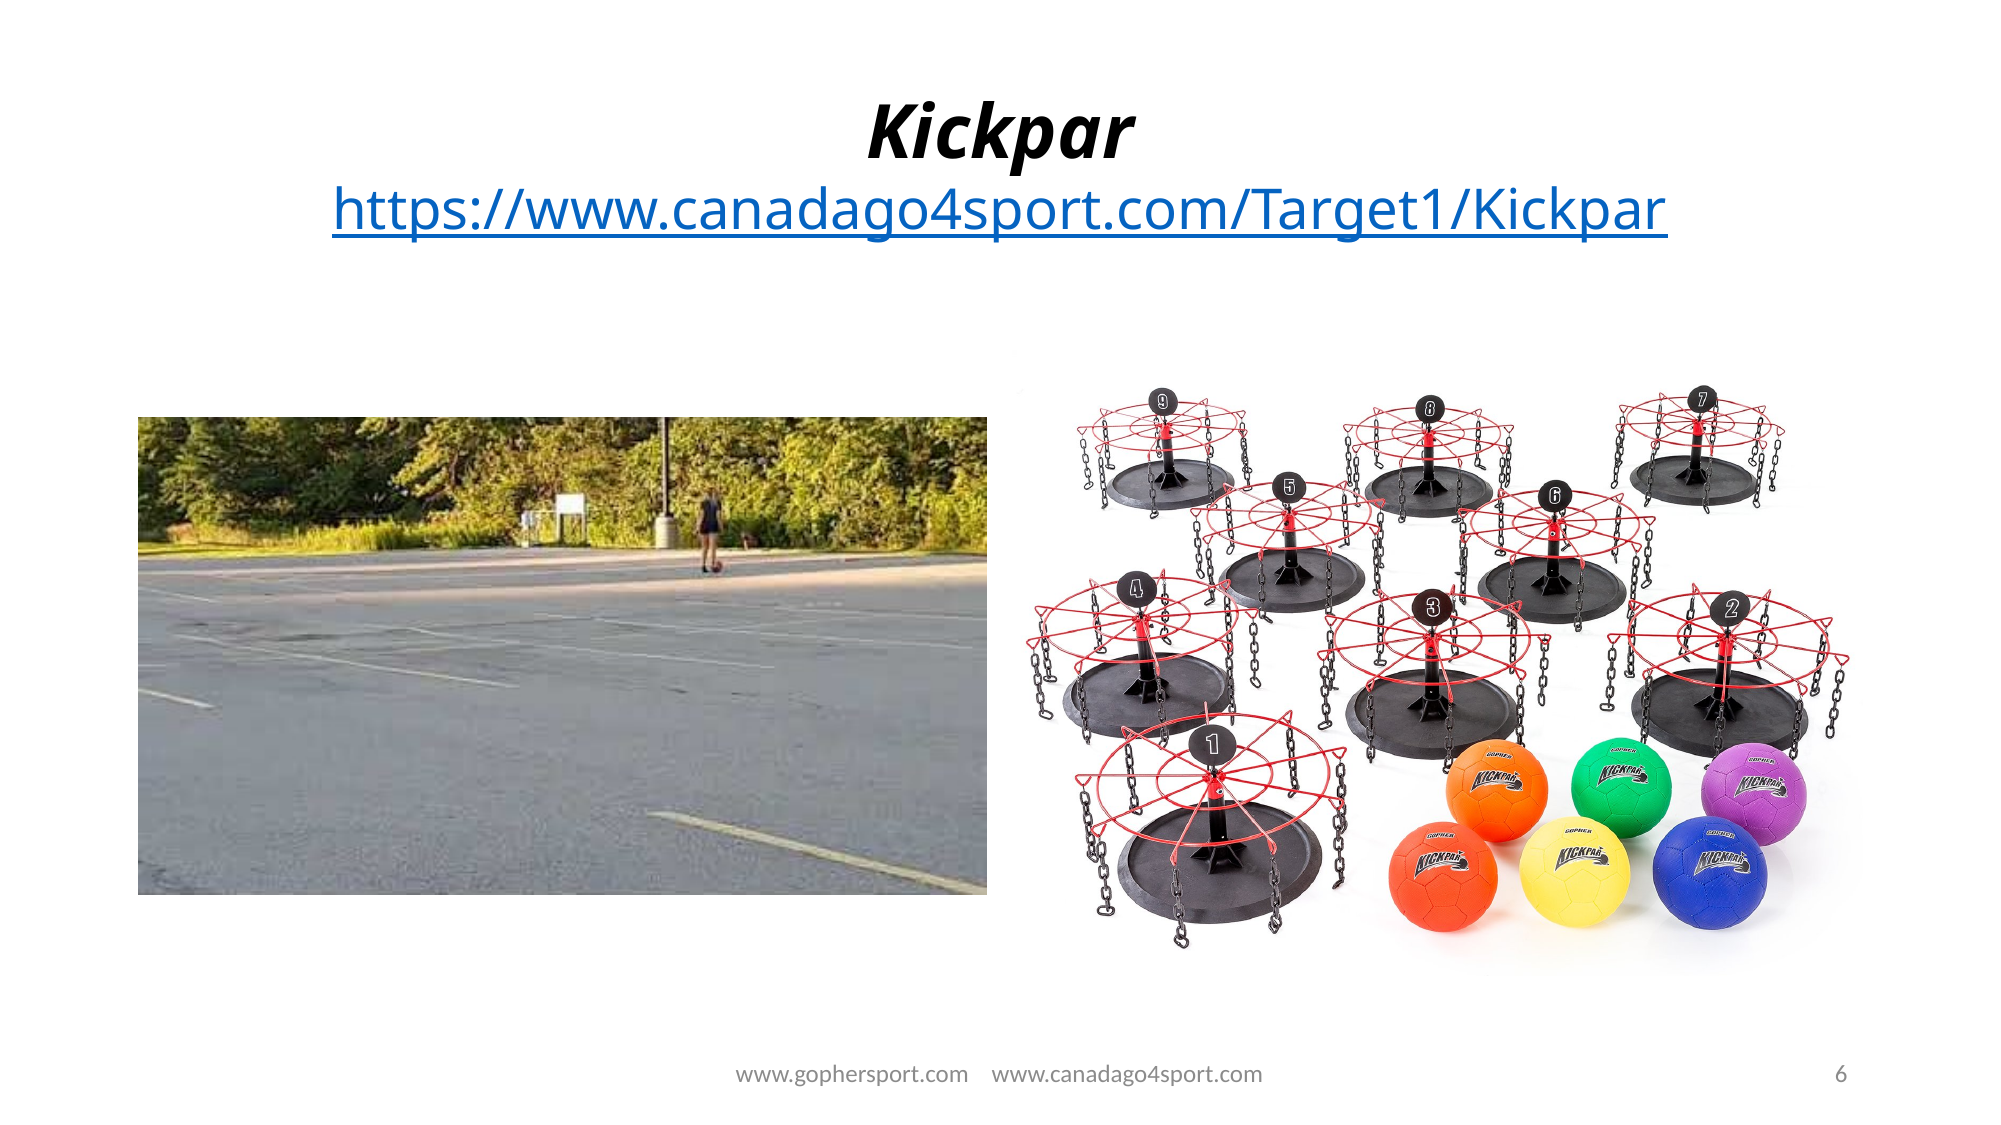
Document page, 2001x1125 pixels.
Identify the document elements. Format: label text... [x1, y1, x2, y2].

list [137, 417, 988, 896]
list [1012, 337, 1863, 976]
title Kickpar https://www.canadago4sport.com/Target1/Kickpar [137, 59, 1863, 278]
footer www.gophersport.com www.canadago4sport.com [662, 1042, 1338, 1103]
slide_number 6 [1412, 1042, 1863, 1103]
